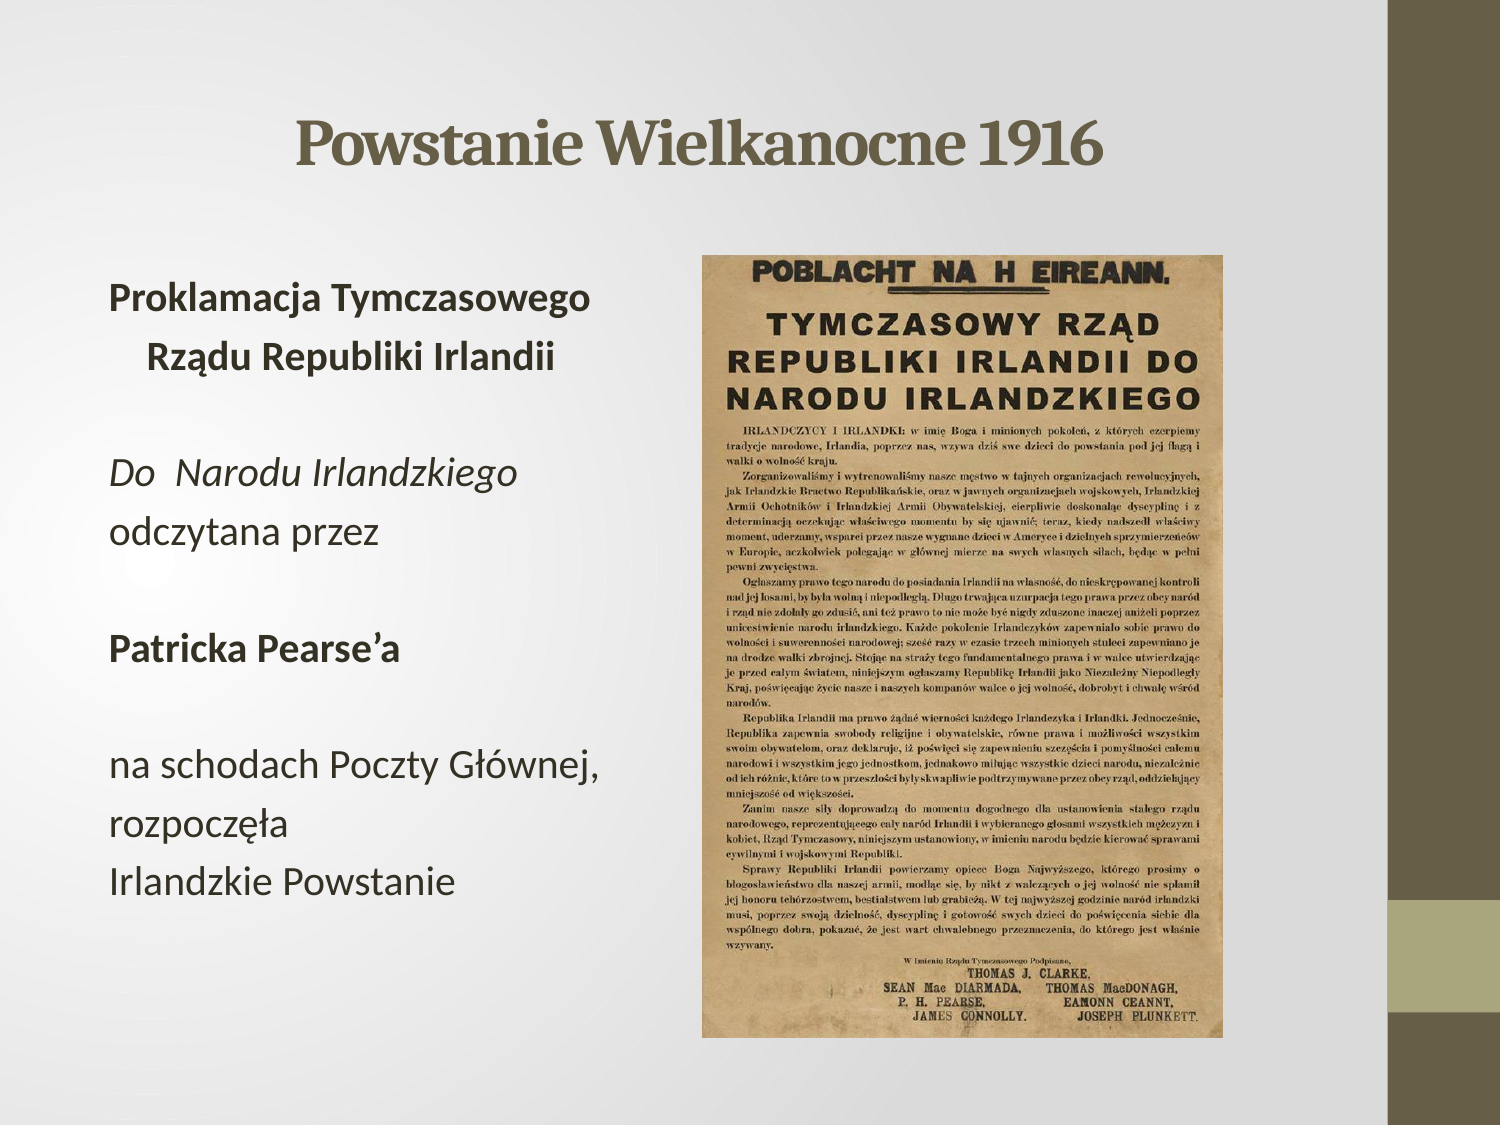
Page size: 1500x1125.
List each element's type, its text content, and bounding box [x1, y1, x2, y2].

picture [702, 254, 1223, 1038]
list Proklamacja Tymczasowego Rządu Republiki Irlandii Do Narodu Irlandzkiego odczytana przez Patricka Pearse’a na schodach Poczty Głównej, rozpoczęła Irlandzkie Powstanie [75, 262, 1325, 1050]
title Powstanie Wielkanocne 1916 [75, 45, 1325, 233]
